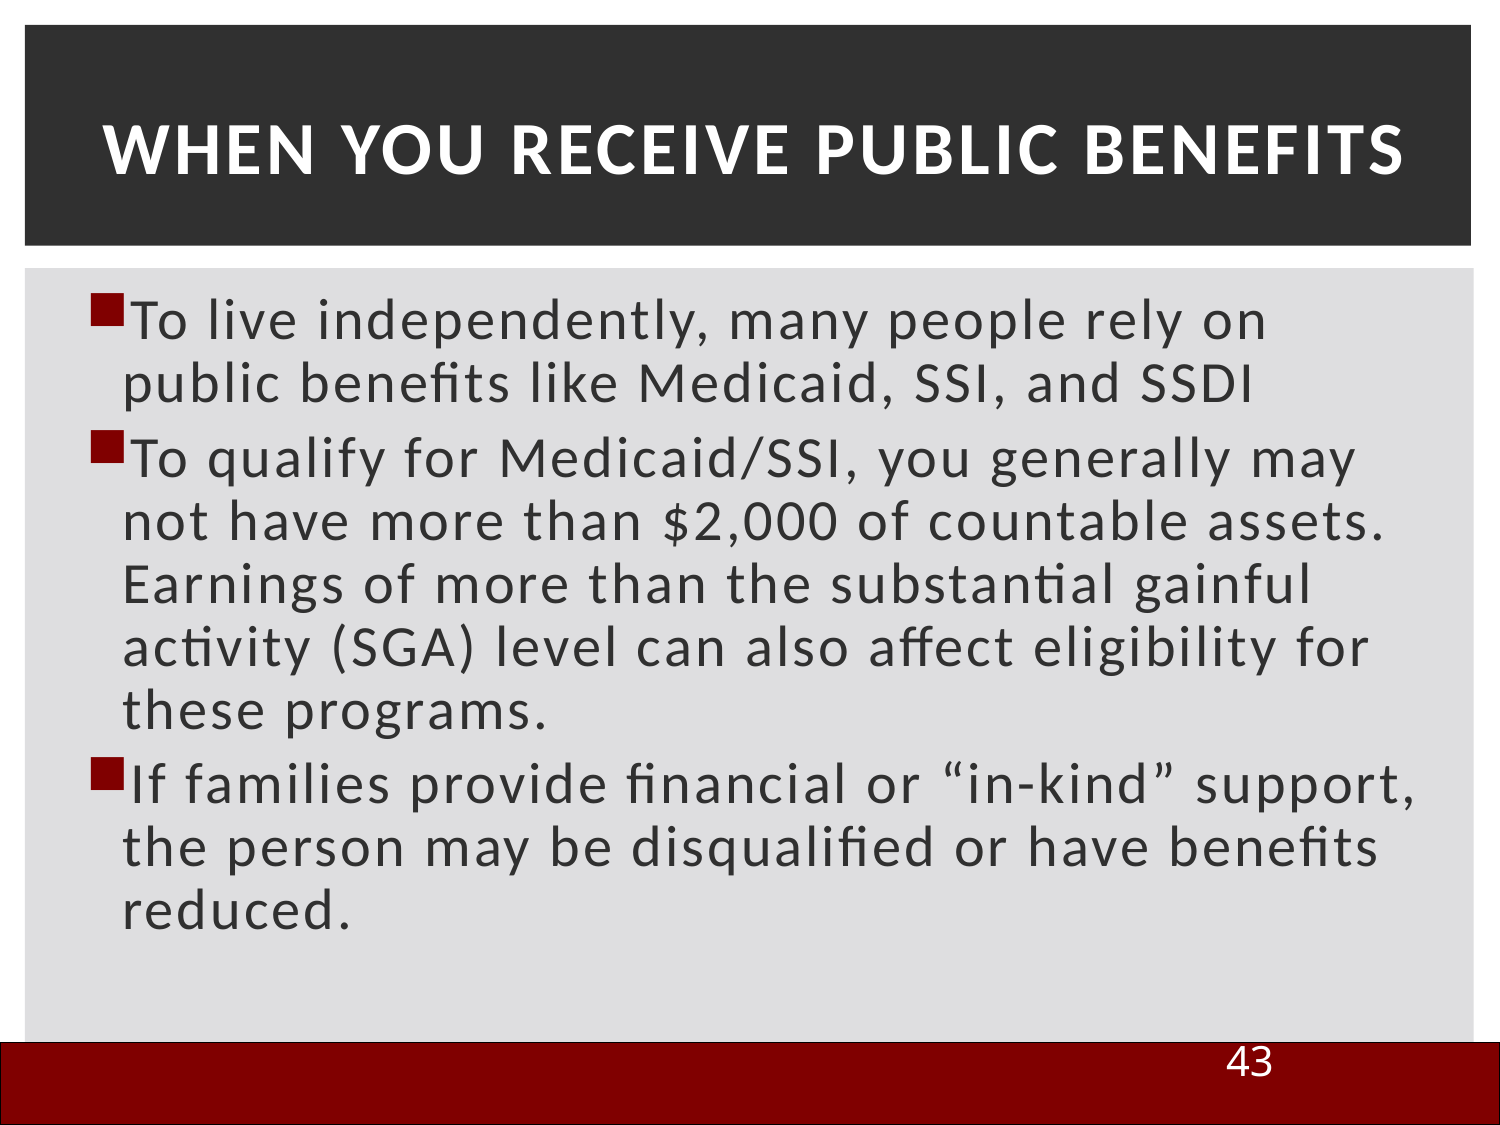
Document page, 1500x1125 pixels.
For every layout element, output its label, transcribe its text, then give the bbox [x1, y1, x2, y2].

list To live independently, many people rely on public benefits like Medicaid, SSI, and SSDI To qualify for Medicaid/SSI, you generally may not have more than $2,000 of countable assets. Earnings of more than the substantial gainful activity (SGA) level can also affect eligibility for these programs. If families provide financial or “in-kind” support, the person may be disqualified or have benefits reduced. [62, 282, 1442, 1005]
title When You Receive Public Benefits [62, 58, 1447, 232]
slide_number 43 [1073, 1023, 1427, 1104]
